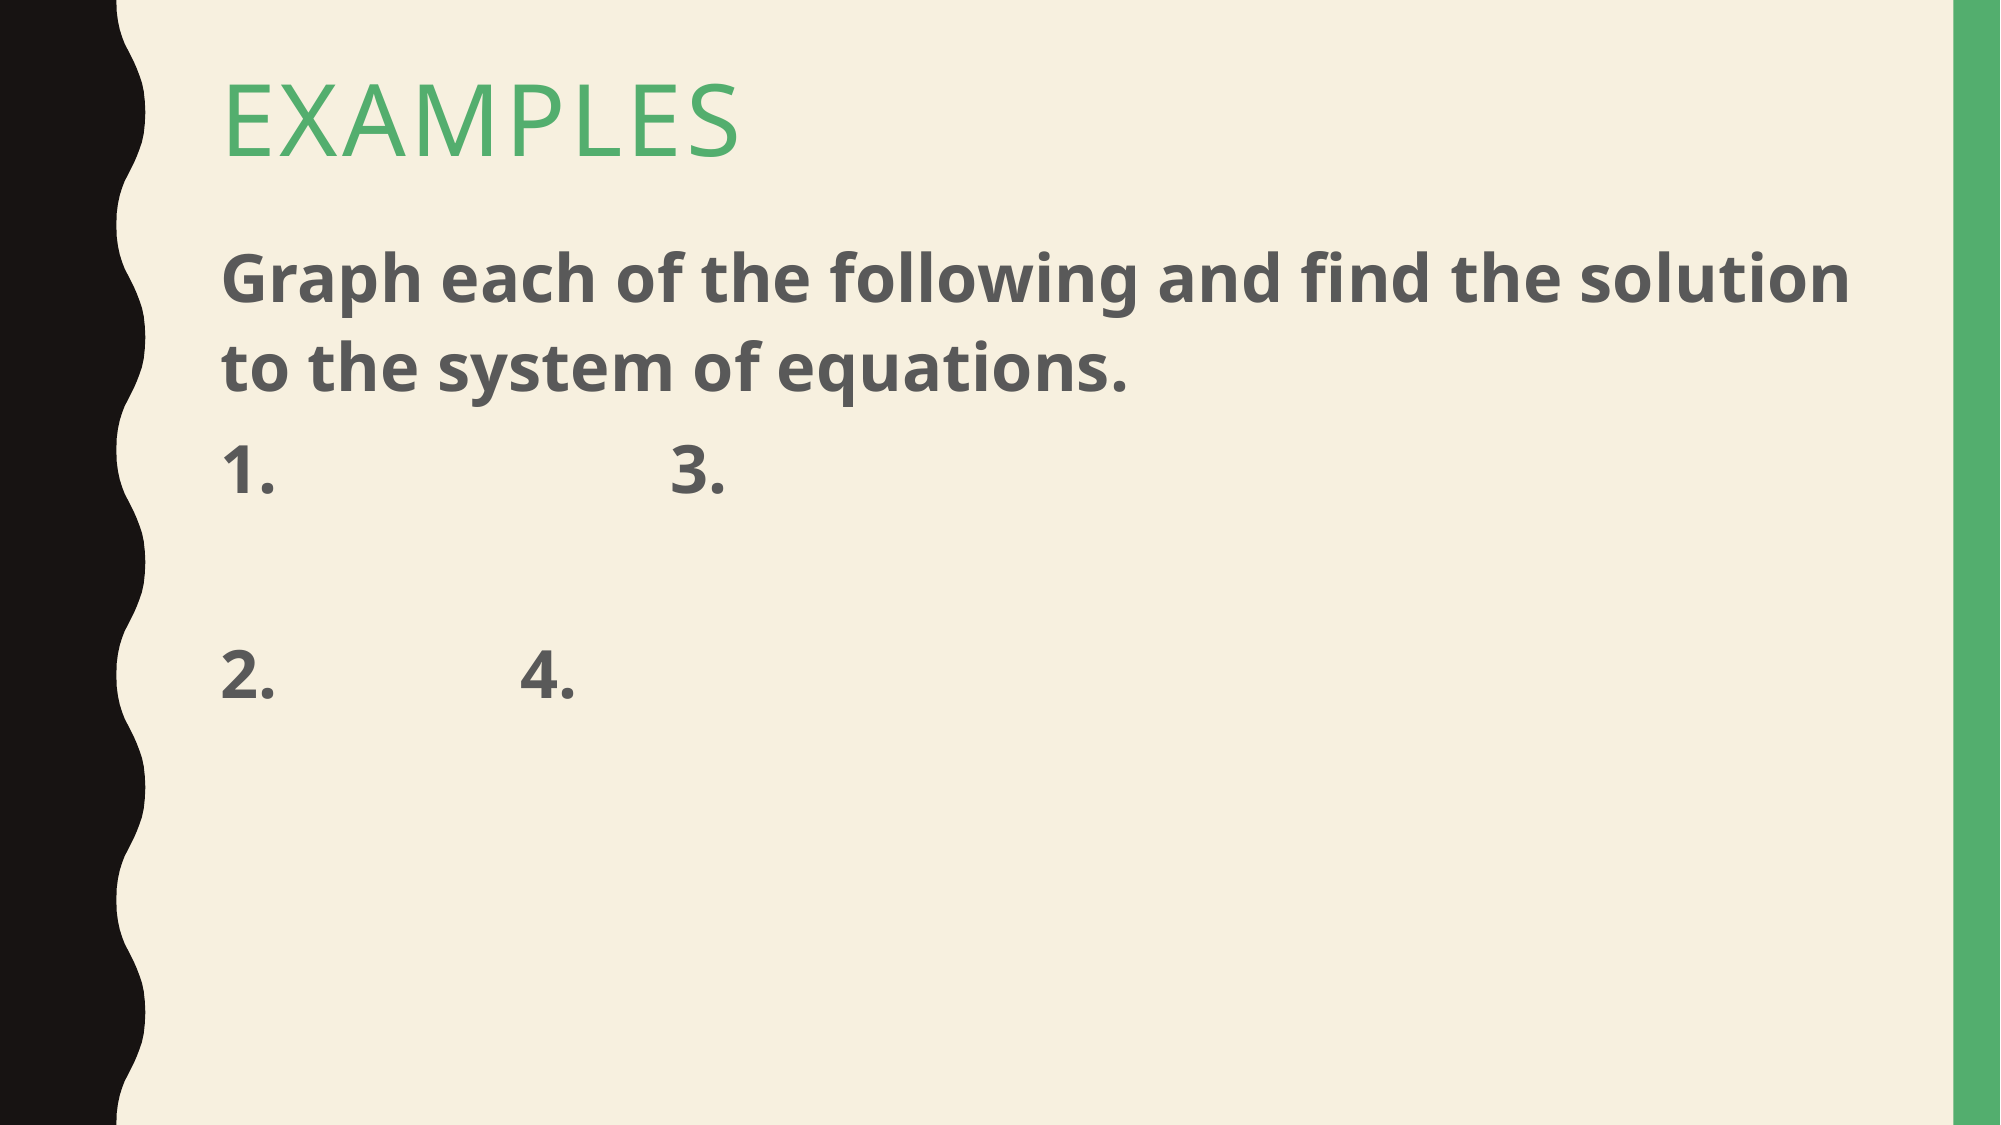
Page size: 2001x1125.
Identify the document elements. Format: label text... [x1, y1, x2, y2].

title Examples [205, 62, 1875, 308]
